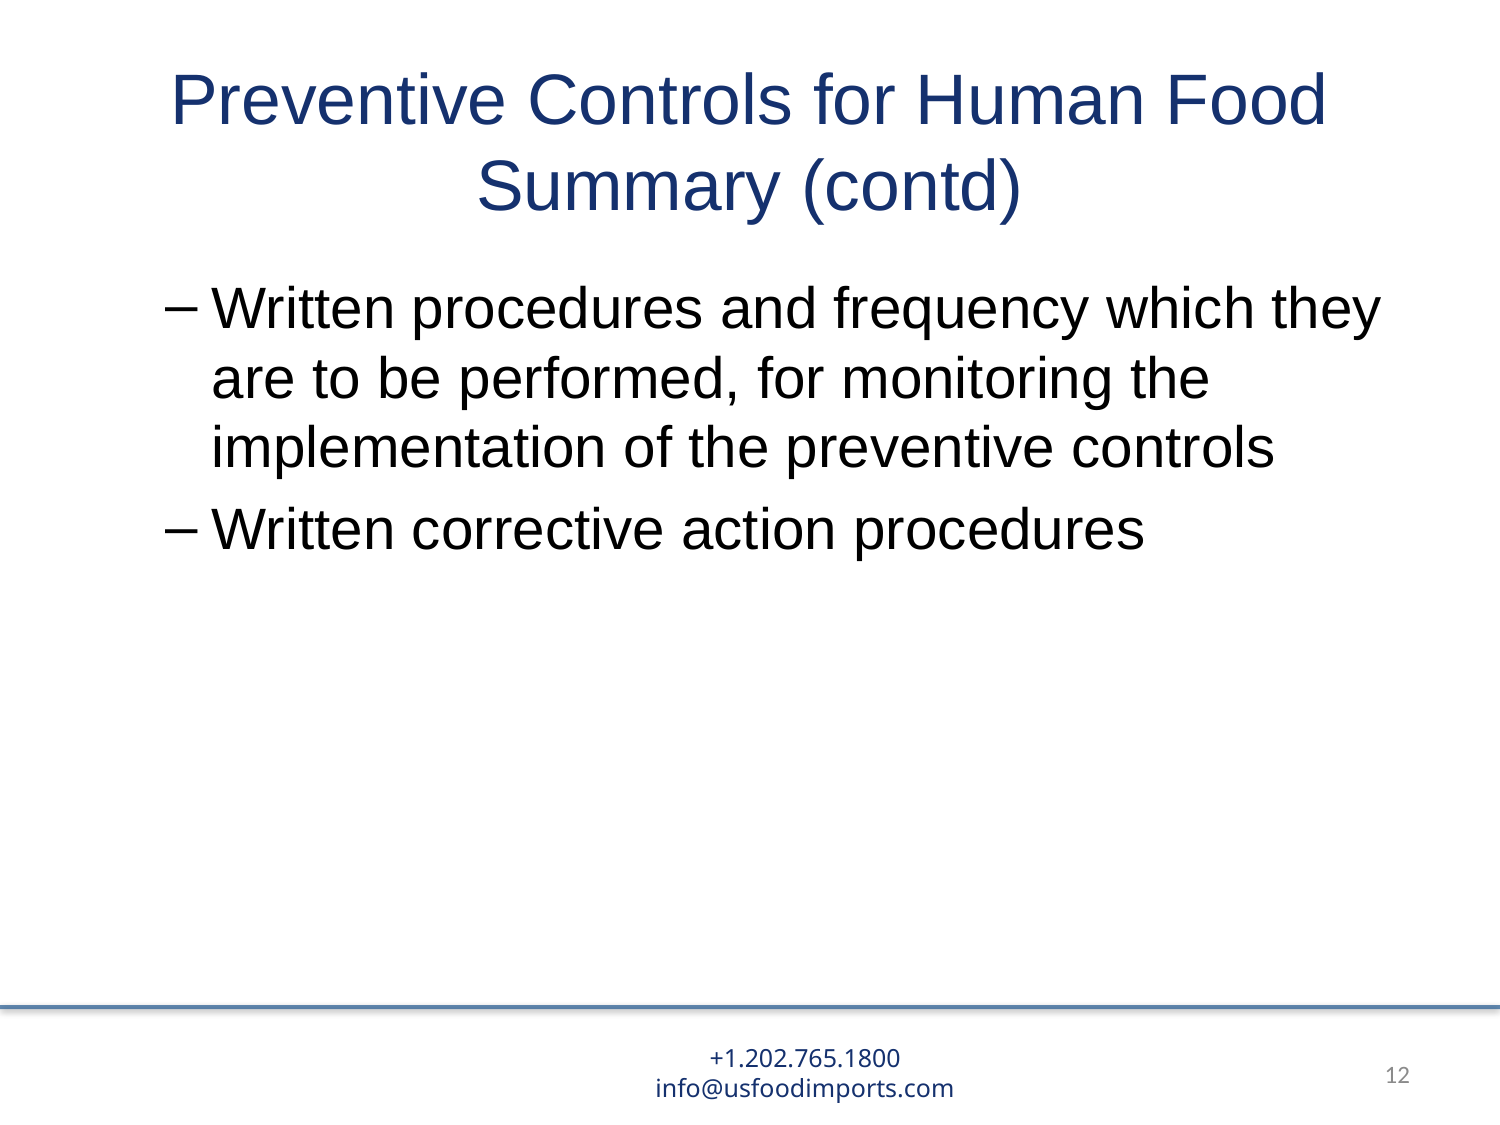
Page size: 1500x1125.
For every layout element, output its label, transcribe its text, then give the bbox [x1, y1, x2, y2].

title Preventive Controls for Human Food Summary (contd) [75, 45, 1425, 233]
list Written procedures and frequency which they are to be performed, for monitoring the implementation of the preventive controls Written corrective action procedures [75, 262, 1425, 1005]
slide_number 12 [1074, 1043, 1425, 1103]
